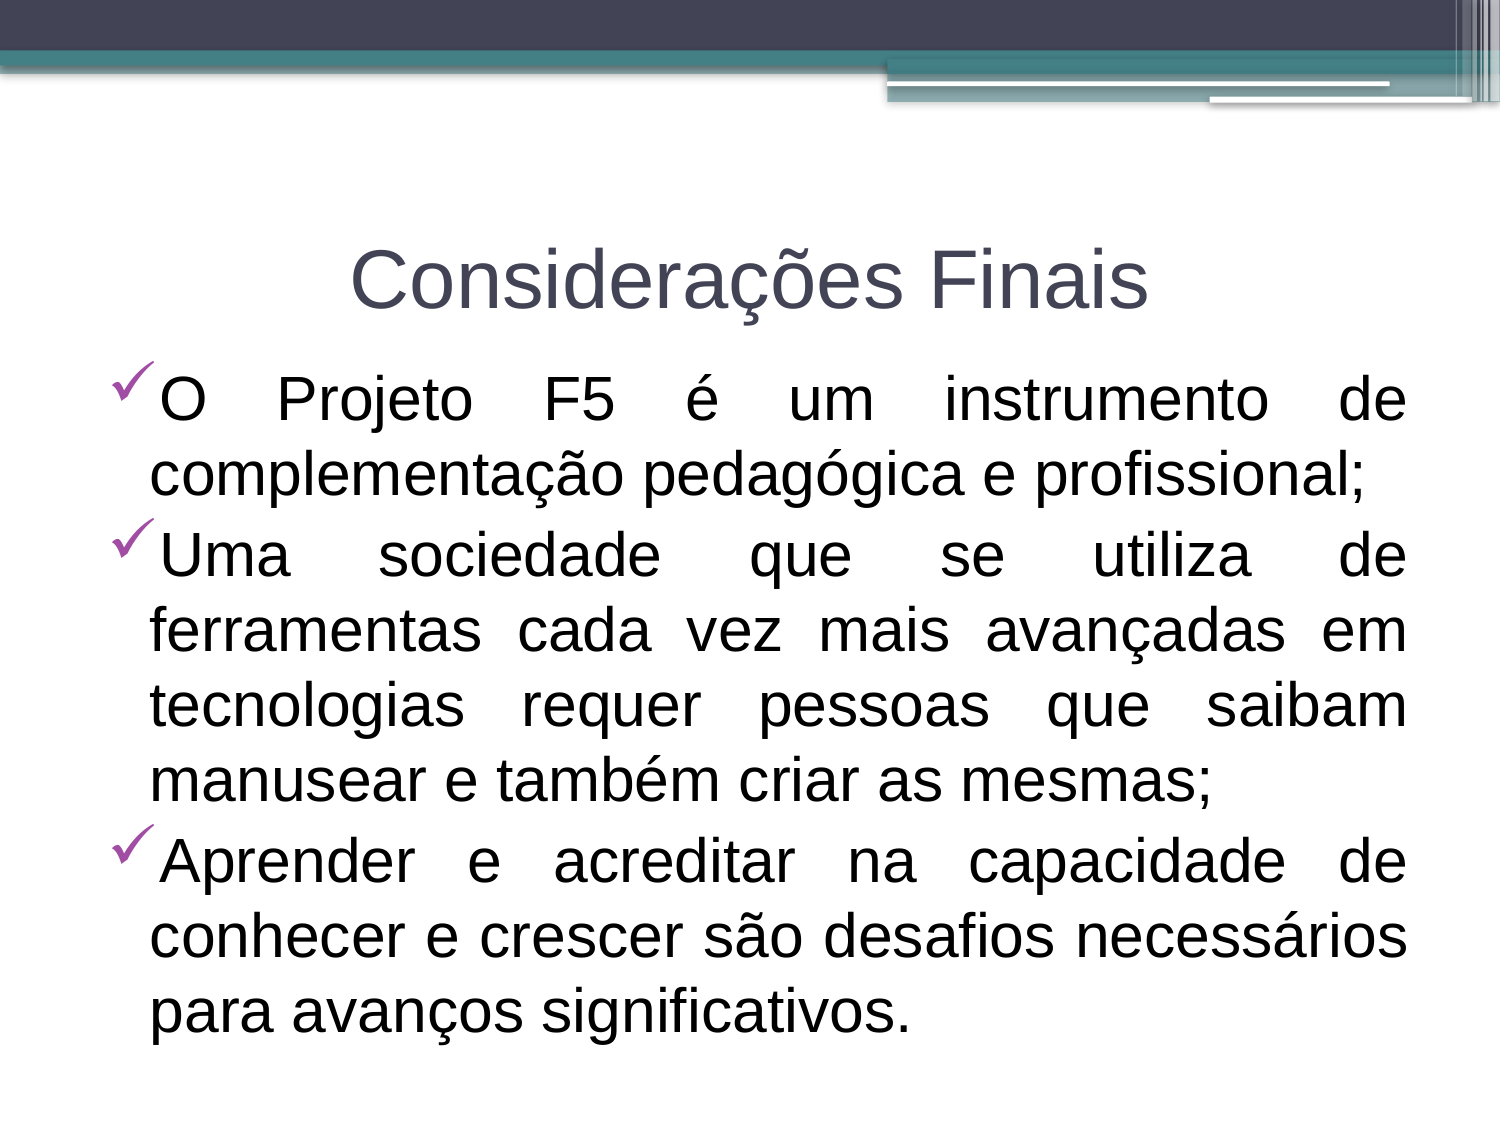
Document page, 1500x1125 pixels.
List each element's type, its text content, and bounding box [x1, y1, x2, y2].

title Considerações Finais [75, 187, 1425, 350]
list O Projeto F5 é um instrumento de complementação pedagógica e profissional; Uma sociedade que se utiliza de ferramentas cada vez mais avançadas em tecnologias requer pessoas que saibam manusear e também criar as mesmas; Aprender e acreditar na capacidade de conhecer e crescer são desafios necessários para avanços significativos. [75, 350, 1425, 1079]
